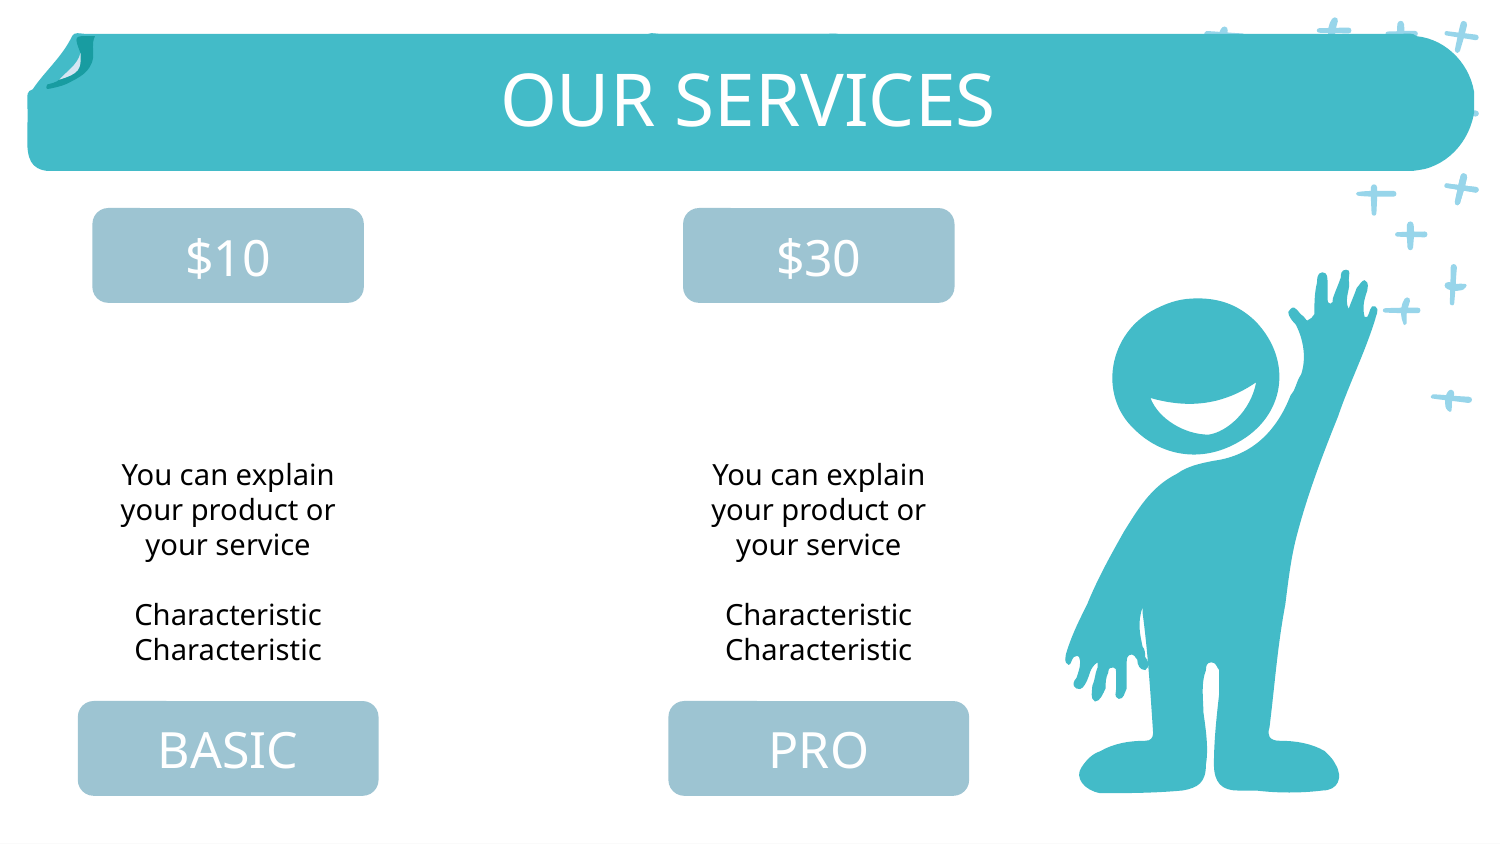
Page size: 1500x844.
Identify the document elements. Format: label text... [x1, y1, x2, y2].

text_box BASIC [132, 713, 324, 784]
text_box You can explain your product or your service Characteristic Characteristic [683, 459, 955, 663]
text_box [95, 207, 361, 215]
text_box [685, 207, 952, 215]
text_box [820, 296, 952, 303]
text_box $30 [683, 215, 955, 296]
text_box [229, 296, 361, 303]
text_box $10 [92, 215, 364, 296]
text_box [1063, 269, 1381, 794]
text_box [95, 296, 227, 303]
text_box [685, 296, 818, 303]
text_box [590, 367, 1048, 755]
title OUR SERVICES [117, 38, 1378, 134]
text_box [668, 700, 970, 796]
text_box [77, 700, 379, 796]
text_box [0, 367, 457, 755]
text_box You can explain your product or your service Characteristic Characteristic [92, 459, 364, 663]
text_box PRO [723, 713, 915, 784]
